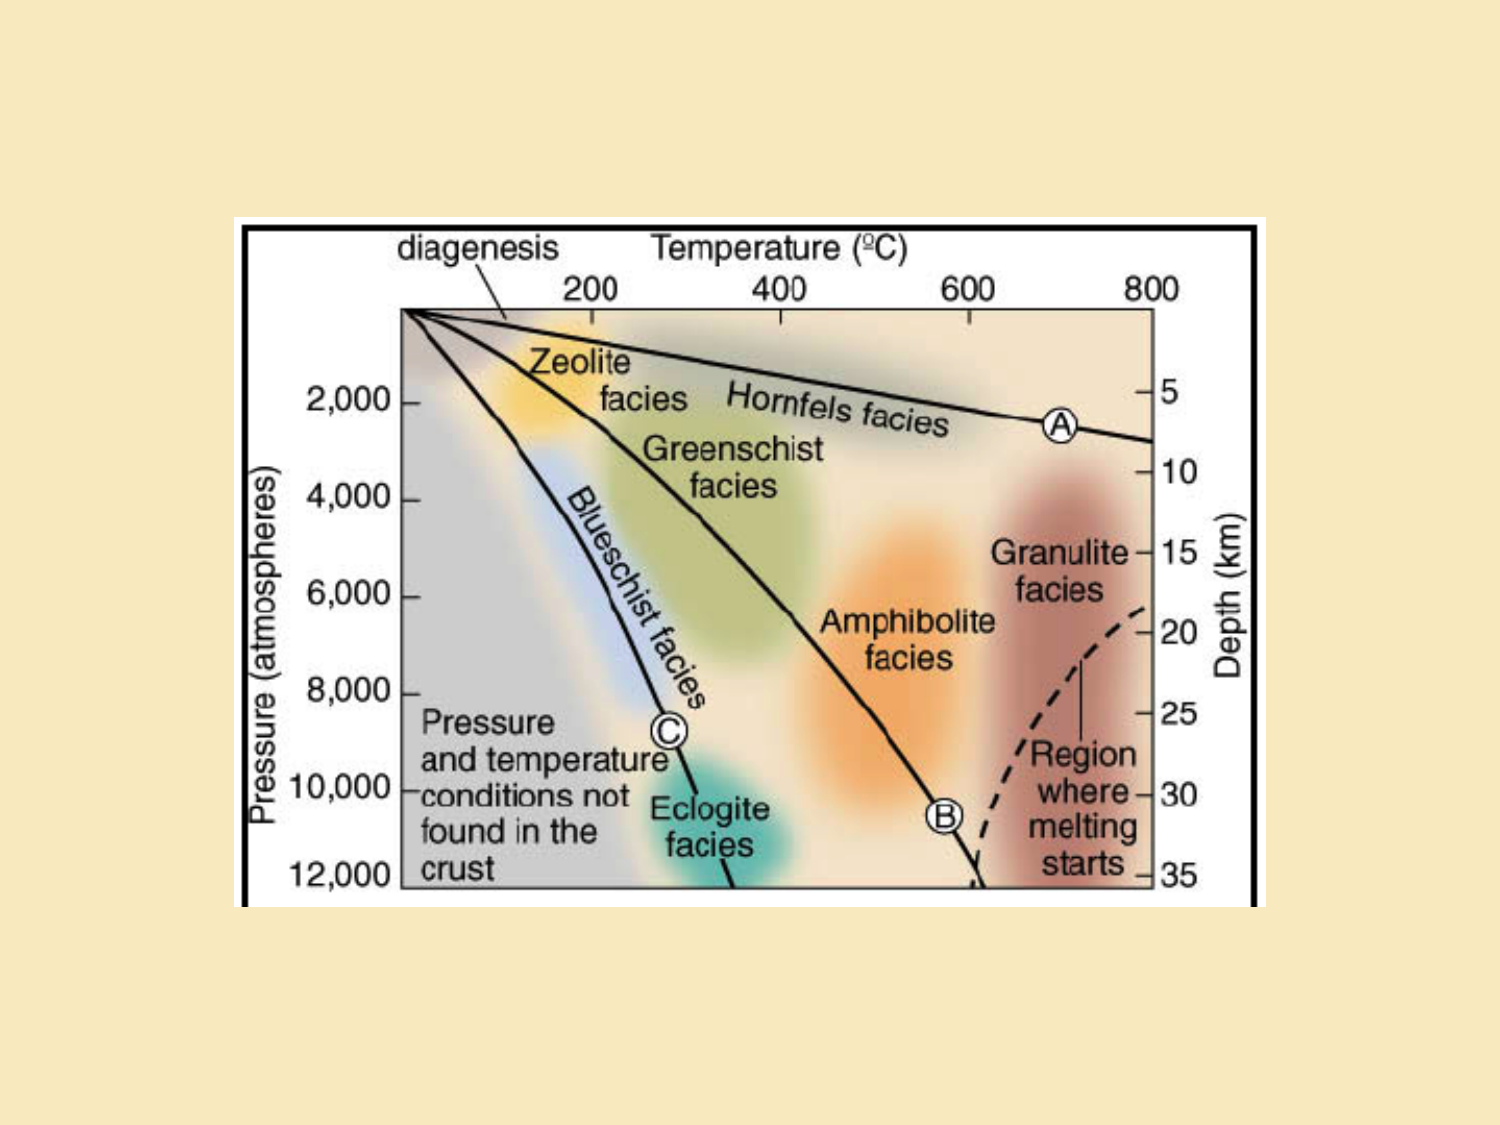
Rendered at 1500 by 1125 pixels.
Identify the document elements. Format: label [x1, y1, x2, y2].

picture [234, 217, 1266, 908]
